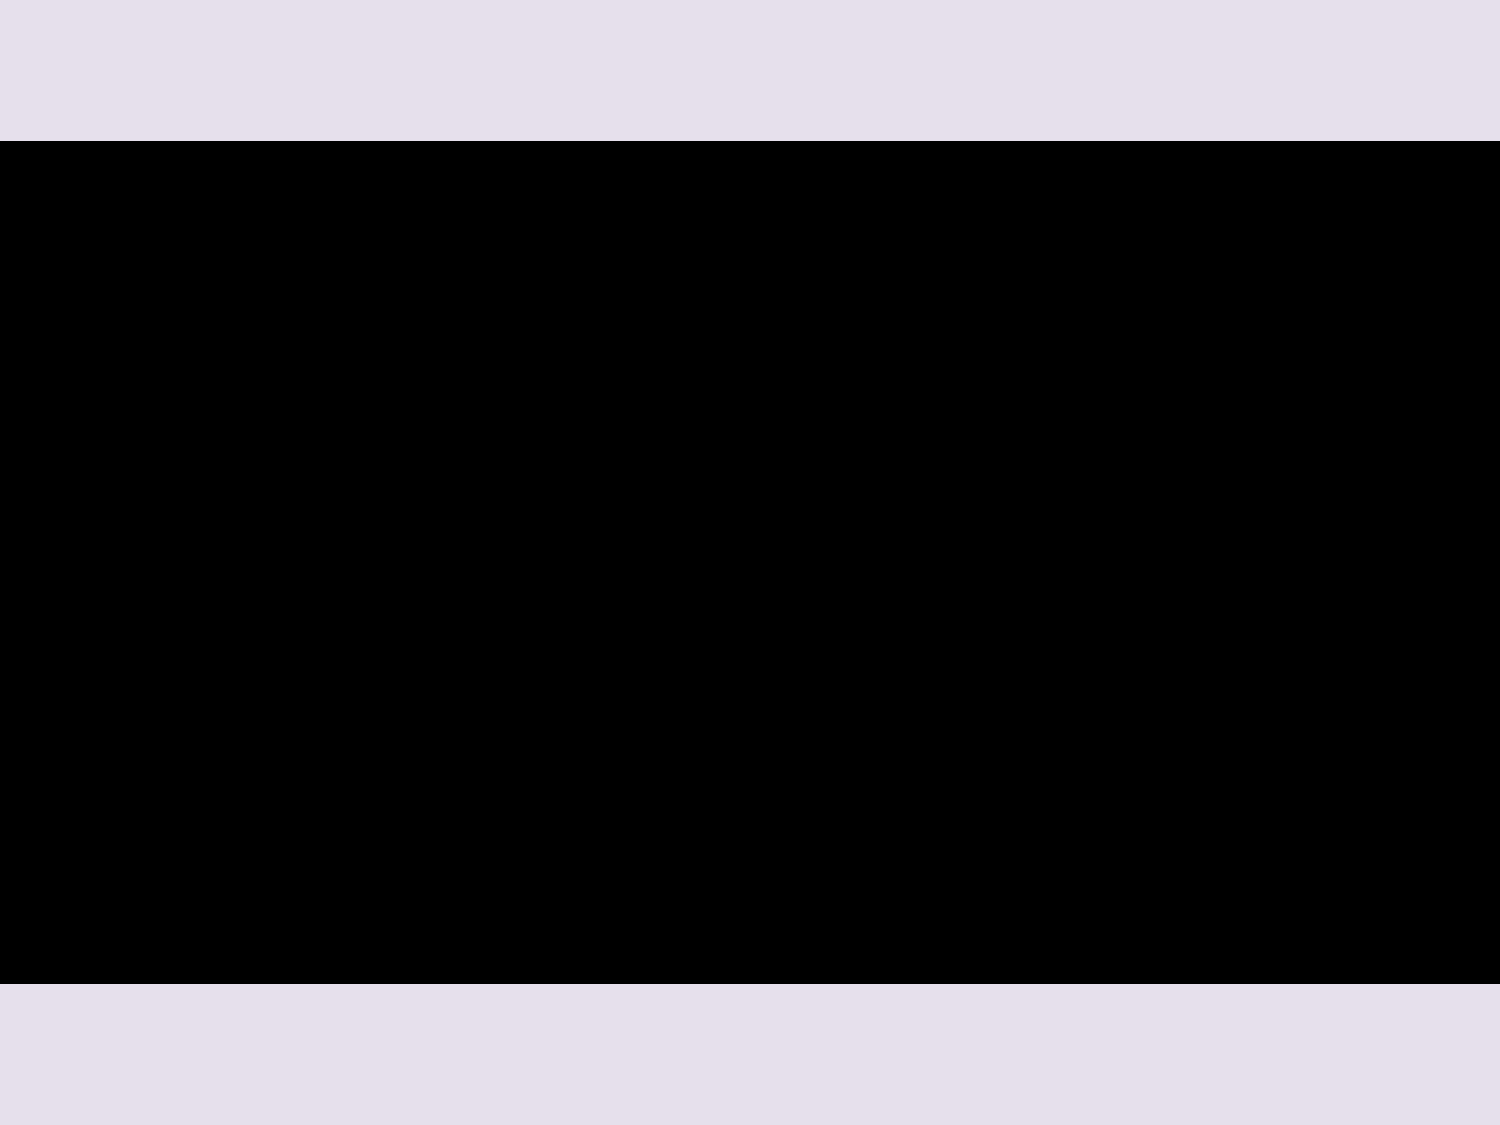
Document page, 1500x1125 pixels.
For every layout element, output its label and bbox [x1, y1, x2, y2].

text_box [0, 140, 1500, 985]
